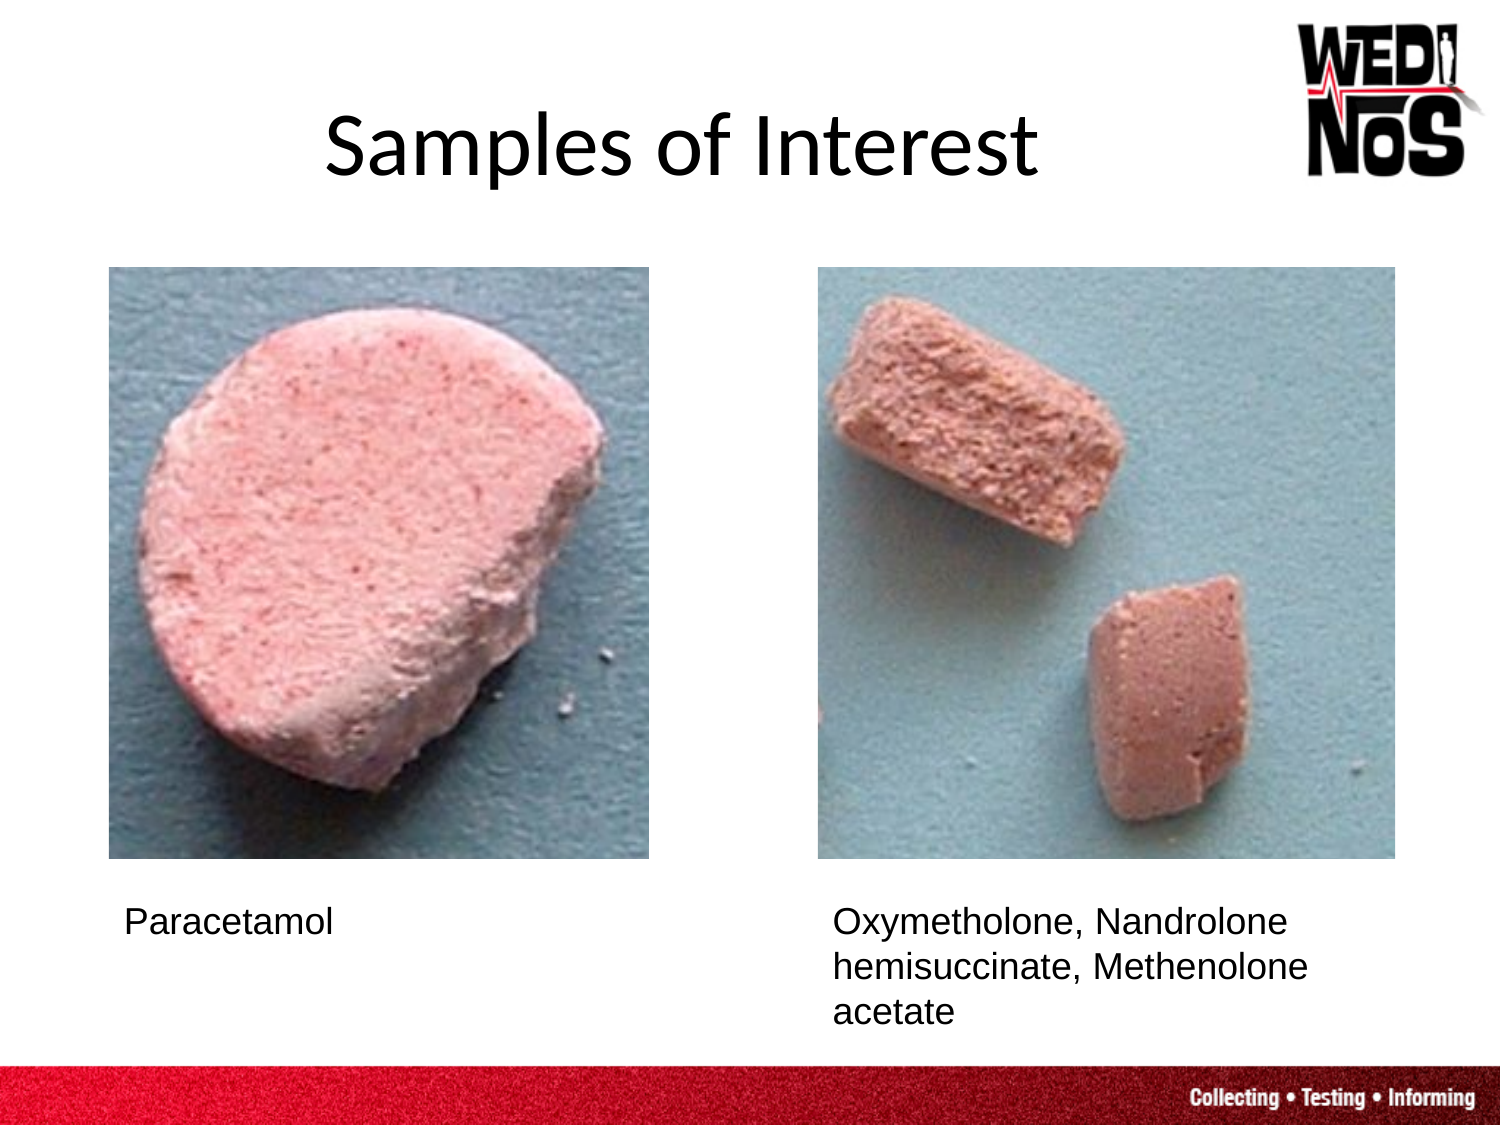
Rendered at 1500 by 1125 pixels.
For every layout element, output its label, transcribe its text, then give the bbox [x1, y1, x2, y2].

text_box Paracetamol [108, 889, 649, 949]
text_box Oxymetholone, Nandrolone hemisuccinate, Methenolone acetate [817, 889, 1358, 1039]
picture [0, 0, 1500, 1125]
title Samples of Interest [74, 44, 1292, 233]
